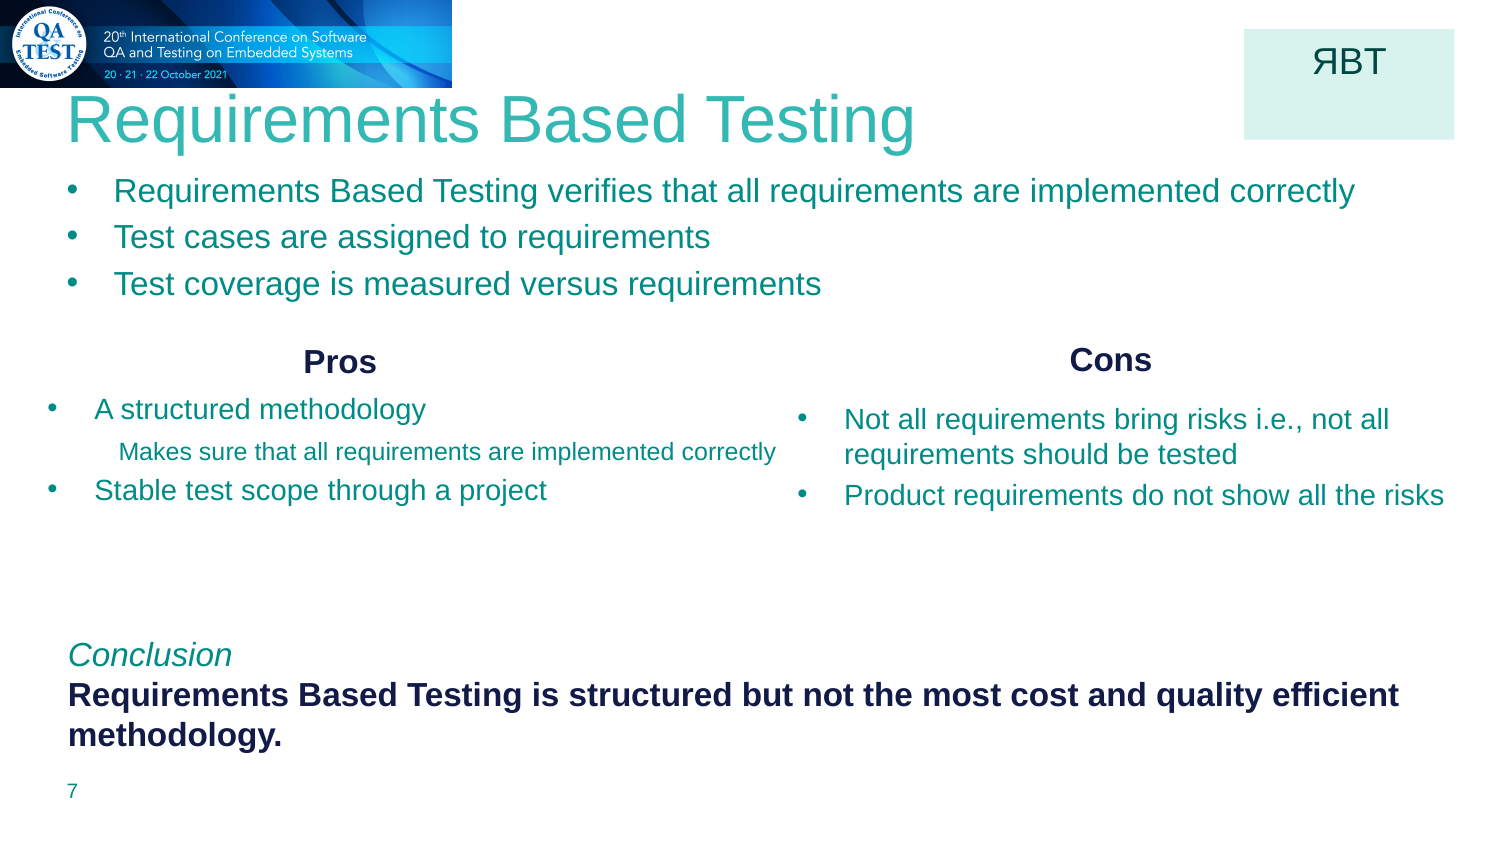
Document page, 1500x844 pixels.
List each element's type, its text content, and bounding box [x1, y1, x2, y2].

list Requirements Based Testing verifies that all requirements are implemented correctly Test cases are assigned to requirements Test coverage is measured versus requirements [66, 168, 1453, 400]
title Requirements Based Testing [66, 84, 1373, 158]
text_box ЯBT [1242, 27, 1457, 142]
text_box Not all requirements bring risks i.e., not all requirements should be tested Product requirements do not show all the risks [797, 400, 1485, 512]
text_box Cons [1054, 330, 1168, 386]
slide_number 7 [66, 778, 112, 801]
text_box Conclusion Requirements Based Testing is structured but not the most cost and quality efficient methodology. [53, 625, 1455, 760]
text_box A structured methodology Makes sure that all requirements are implemented correctly Stable test scope through a project [47, 390, 816, 507]
text_box Pros [288, 333, 393, 388]
picture [0, 0, 452, 88]
picture [314, 46, 452, 84]
